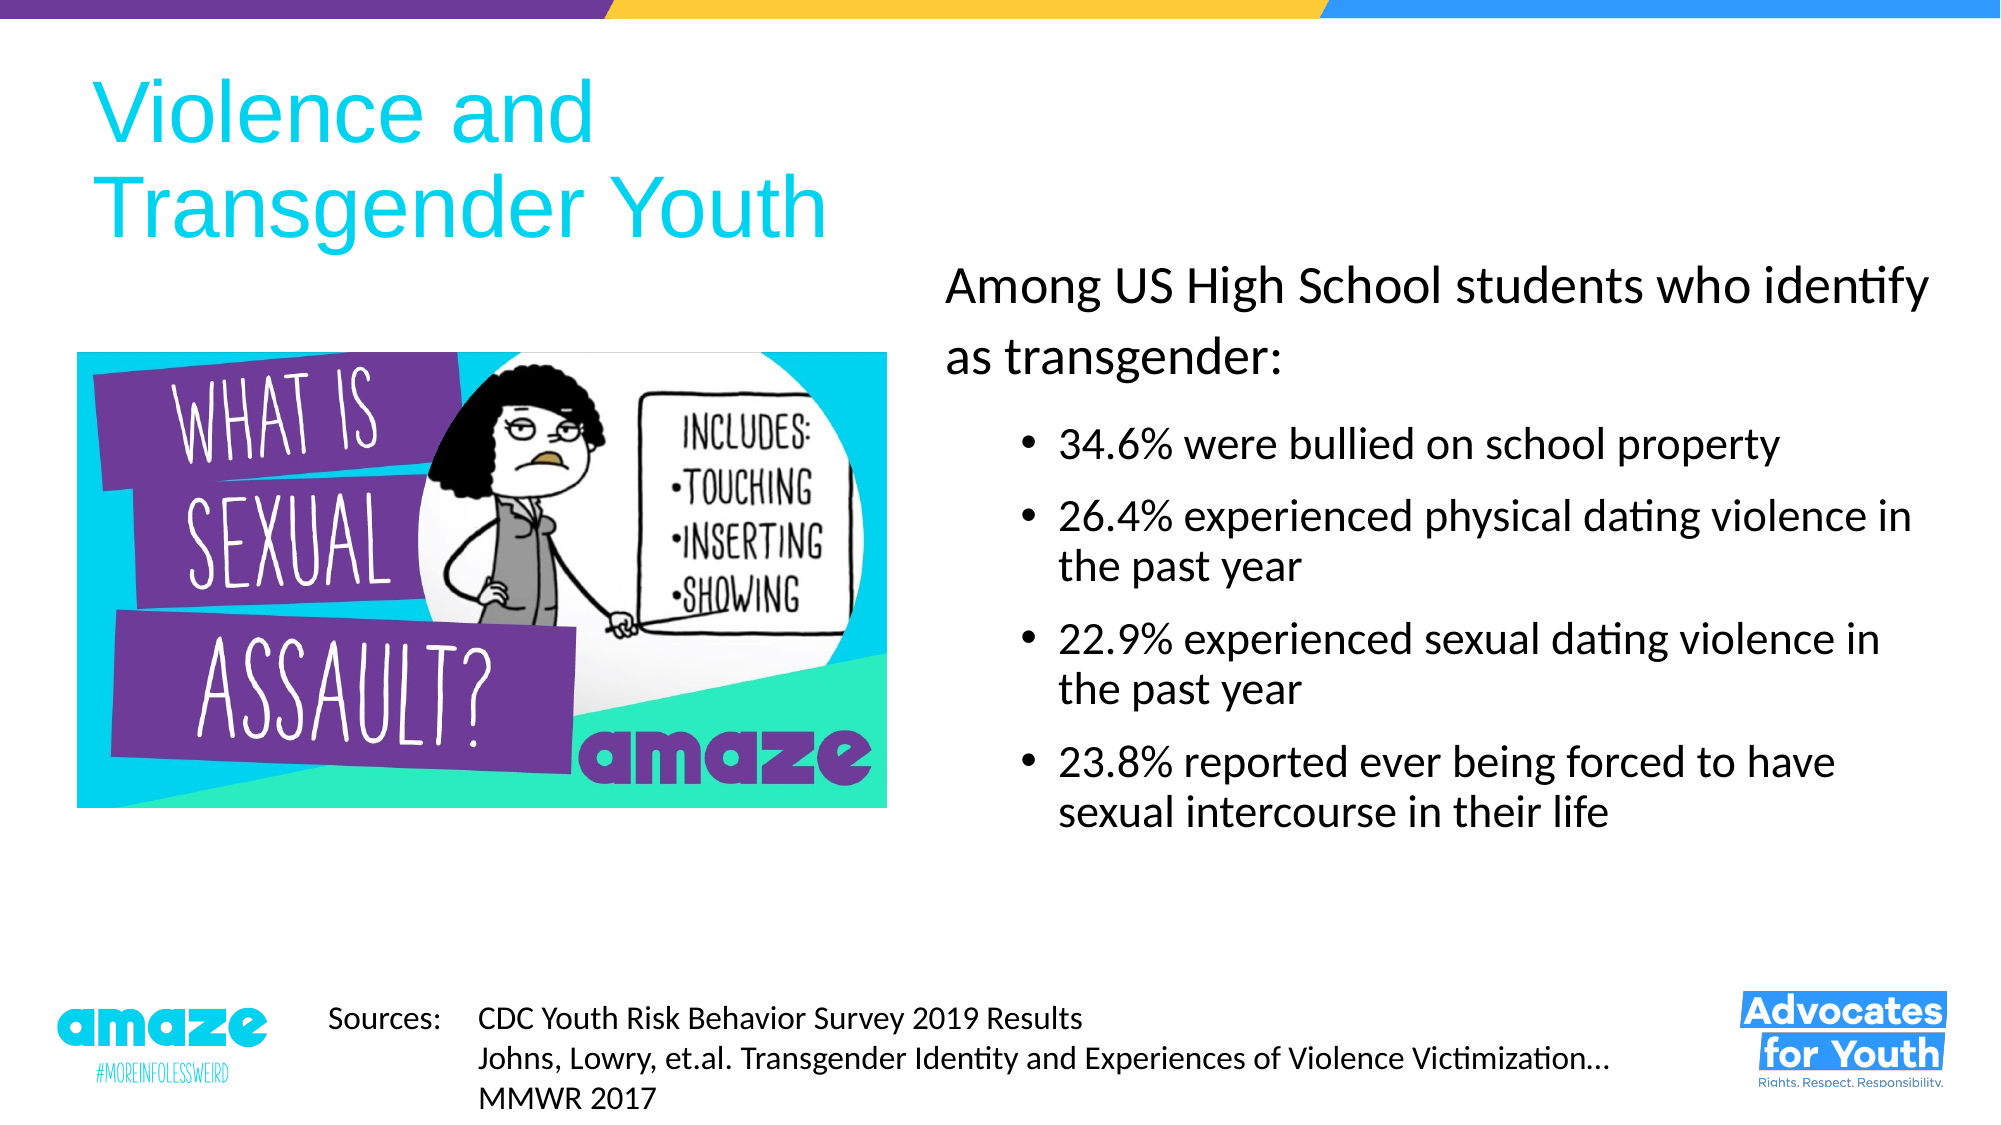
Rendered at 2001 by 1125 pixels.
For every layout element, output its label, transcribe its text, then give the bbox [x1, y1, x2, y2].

picture [76, 352, 887, 808]
picture [1740, 991, 1947, 1087]
picture [0, 934, 321, 1125]
picture [0, 0, 2001, 28]
text_box Sources: CDC Youth Risk Behavior Survey 2019 Results Johns, Lowry, et.al. Transgender Identity and Experiences of Violence Victimization… MMWR 2017 [313, 988, 1687, 1124]
list Among US High School students who identify as transgender: 34.6% were bullied on school property 26.4% experienced physical dating violence in the past year 22.9% experienced sexual dating violence in the past year 23.8% reported ever being forced to have sexual intercourse in their life [930, 235, 1968, 890]
title Violence and Transgender Youth [77, 53, 1000, 271]
